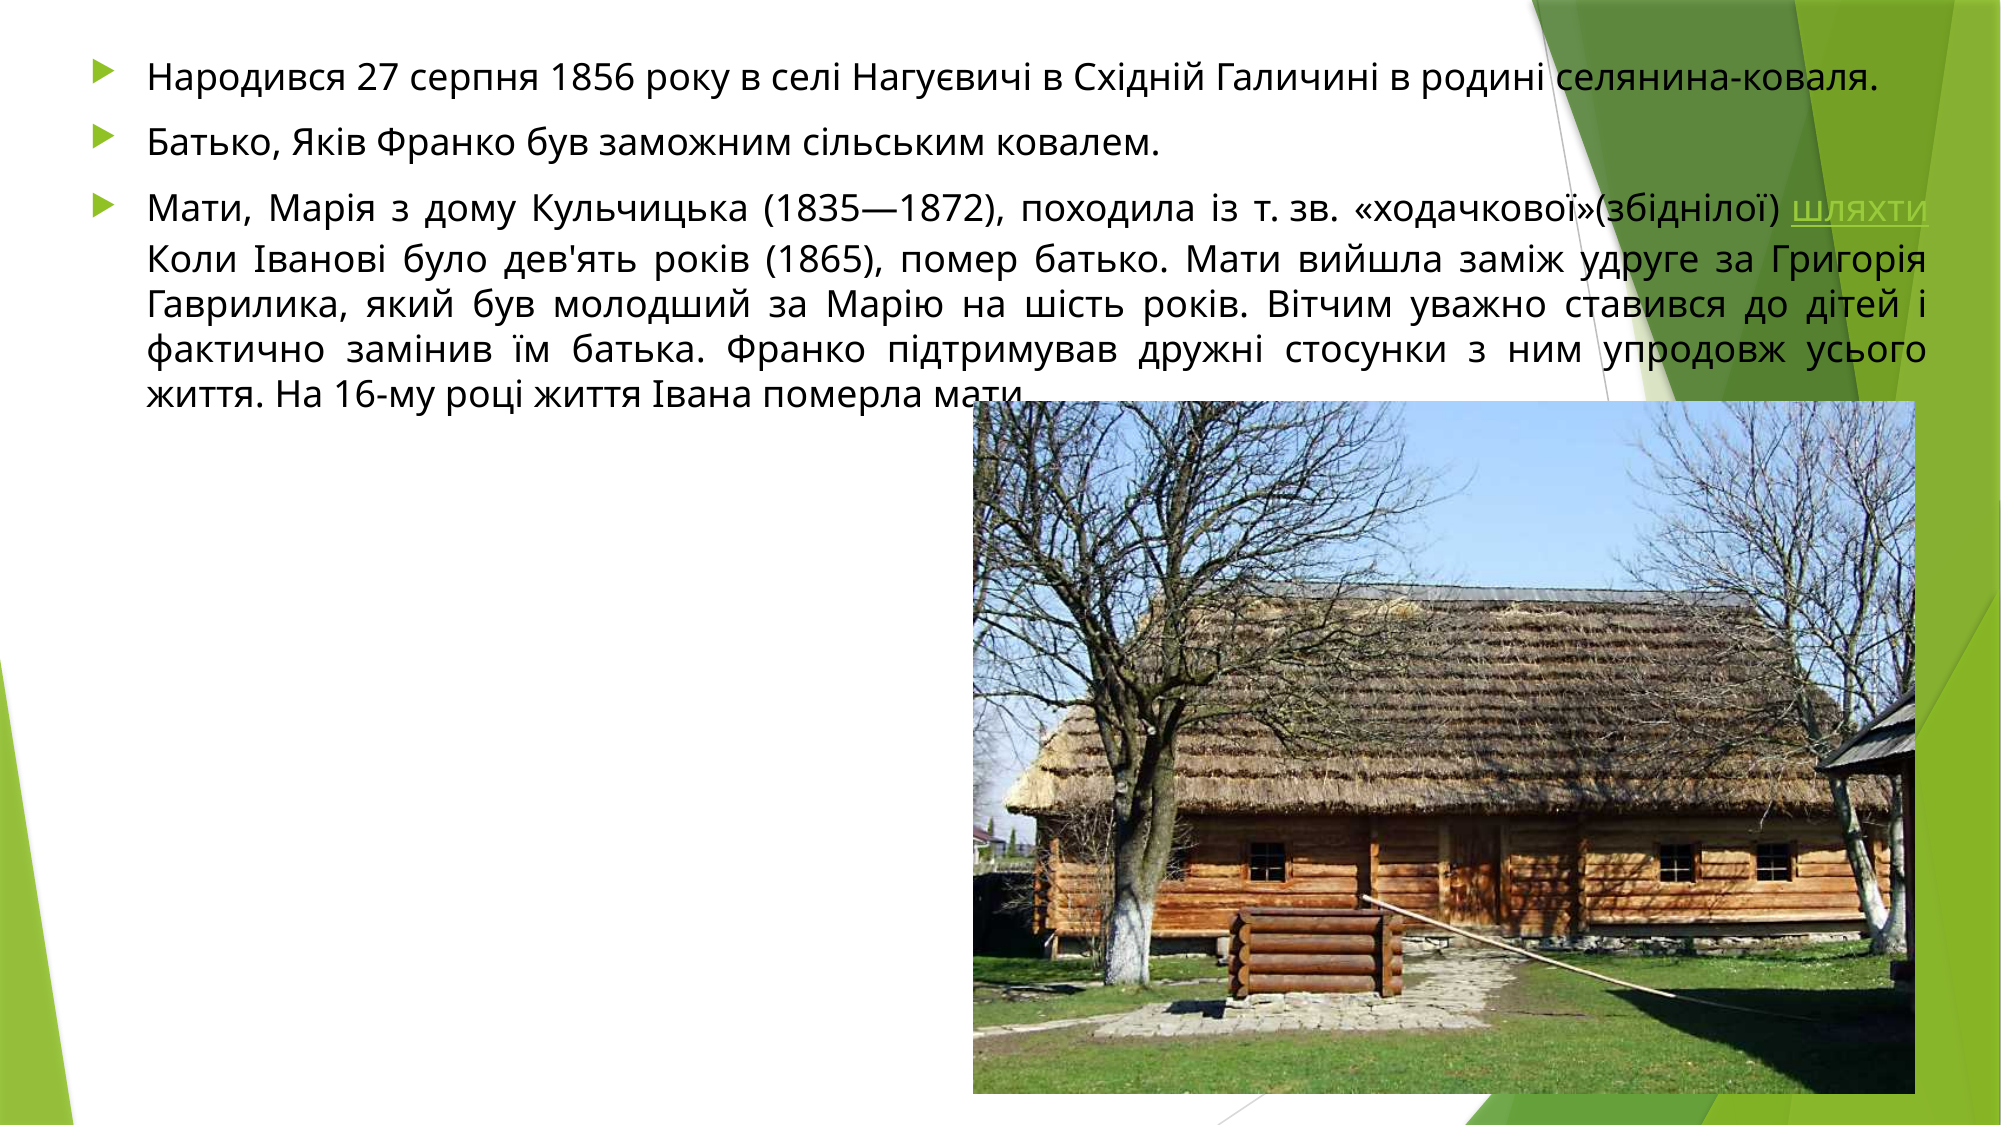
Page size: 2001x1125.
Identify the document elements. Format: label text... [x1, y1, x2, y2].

list Народився 27 серпня 1856 року в селі Нагуєвичі в Східній Галичині в родині селянина-коваля. Батько, Яків Франко був заможним сільським ковалем. Мати, Марія з дому Кульчицька (1835—1872), походила із т. зв. «ходачкової»(збіднілої) шляхти Коли Іванові було дев'ять років (1865), помер батько. Мати вийшла заміж удруге за Григорія Гаврилика, який був молодший за Марію на шість років. Вітчим уважно ставився до дітей і фактично замінив їм батька. Франко підтримував дружні стосунки з ним упродовж усього життя. На 16-му році життя Івана померла мати. [75, 45, 1944, 996]
picture [972, 401, 1916, 1095]
